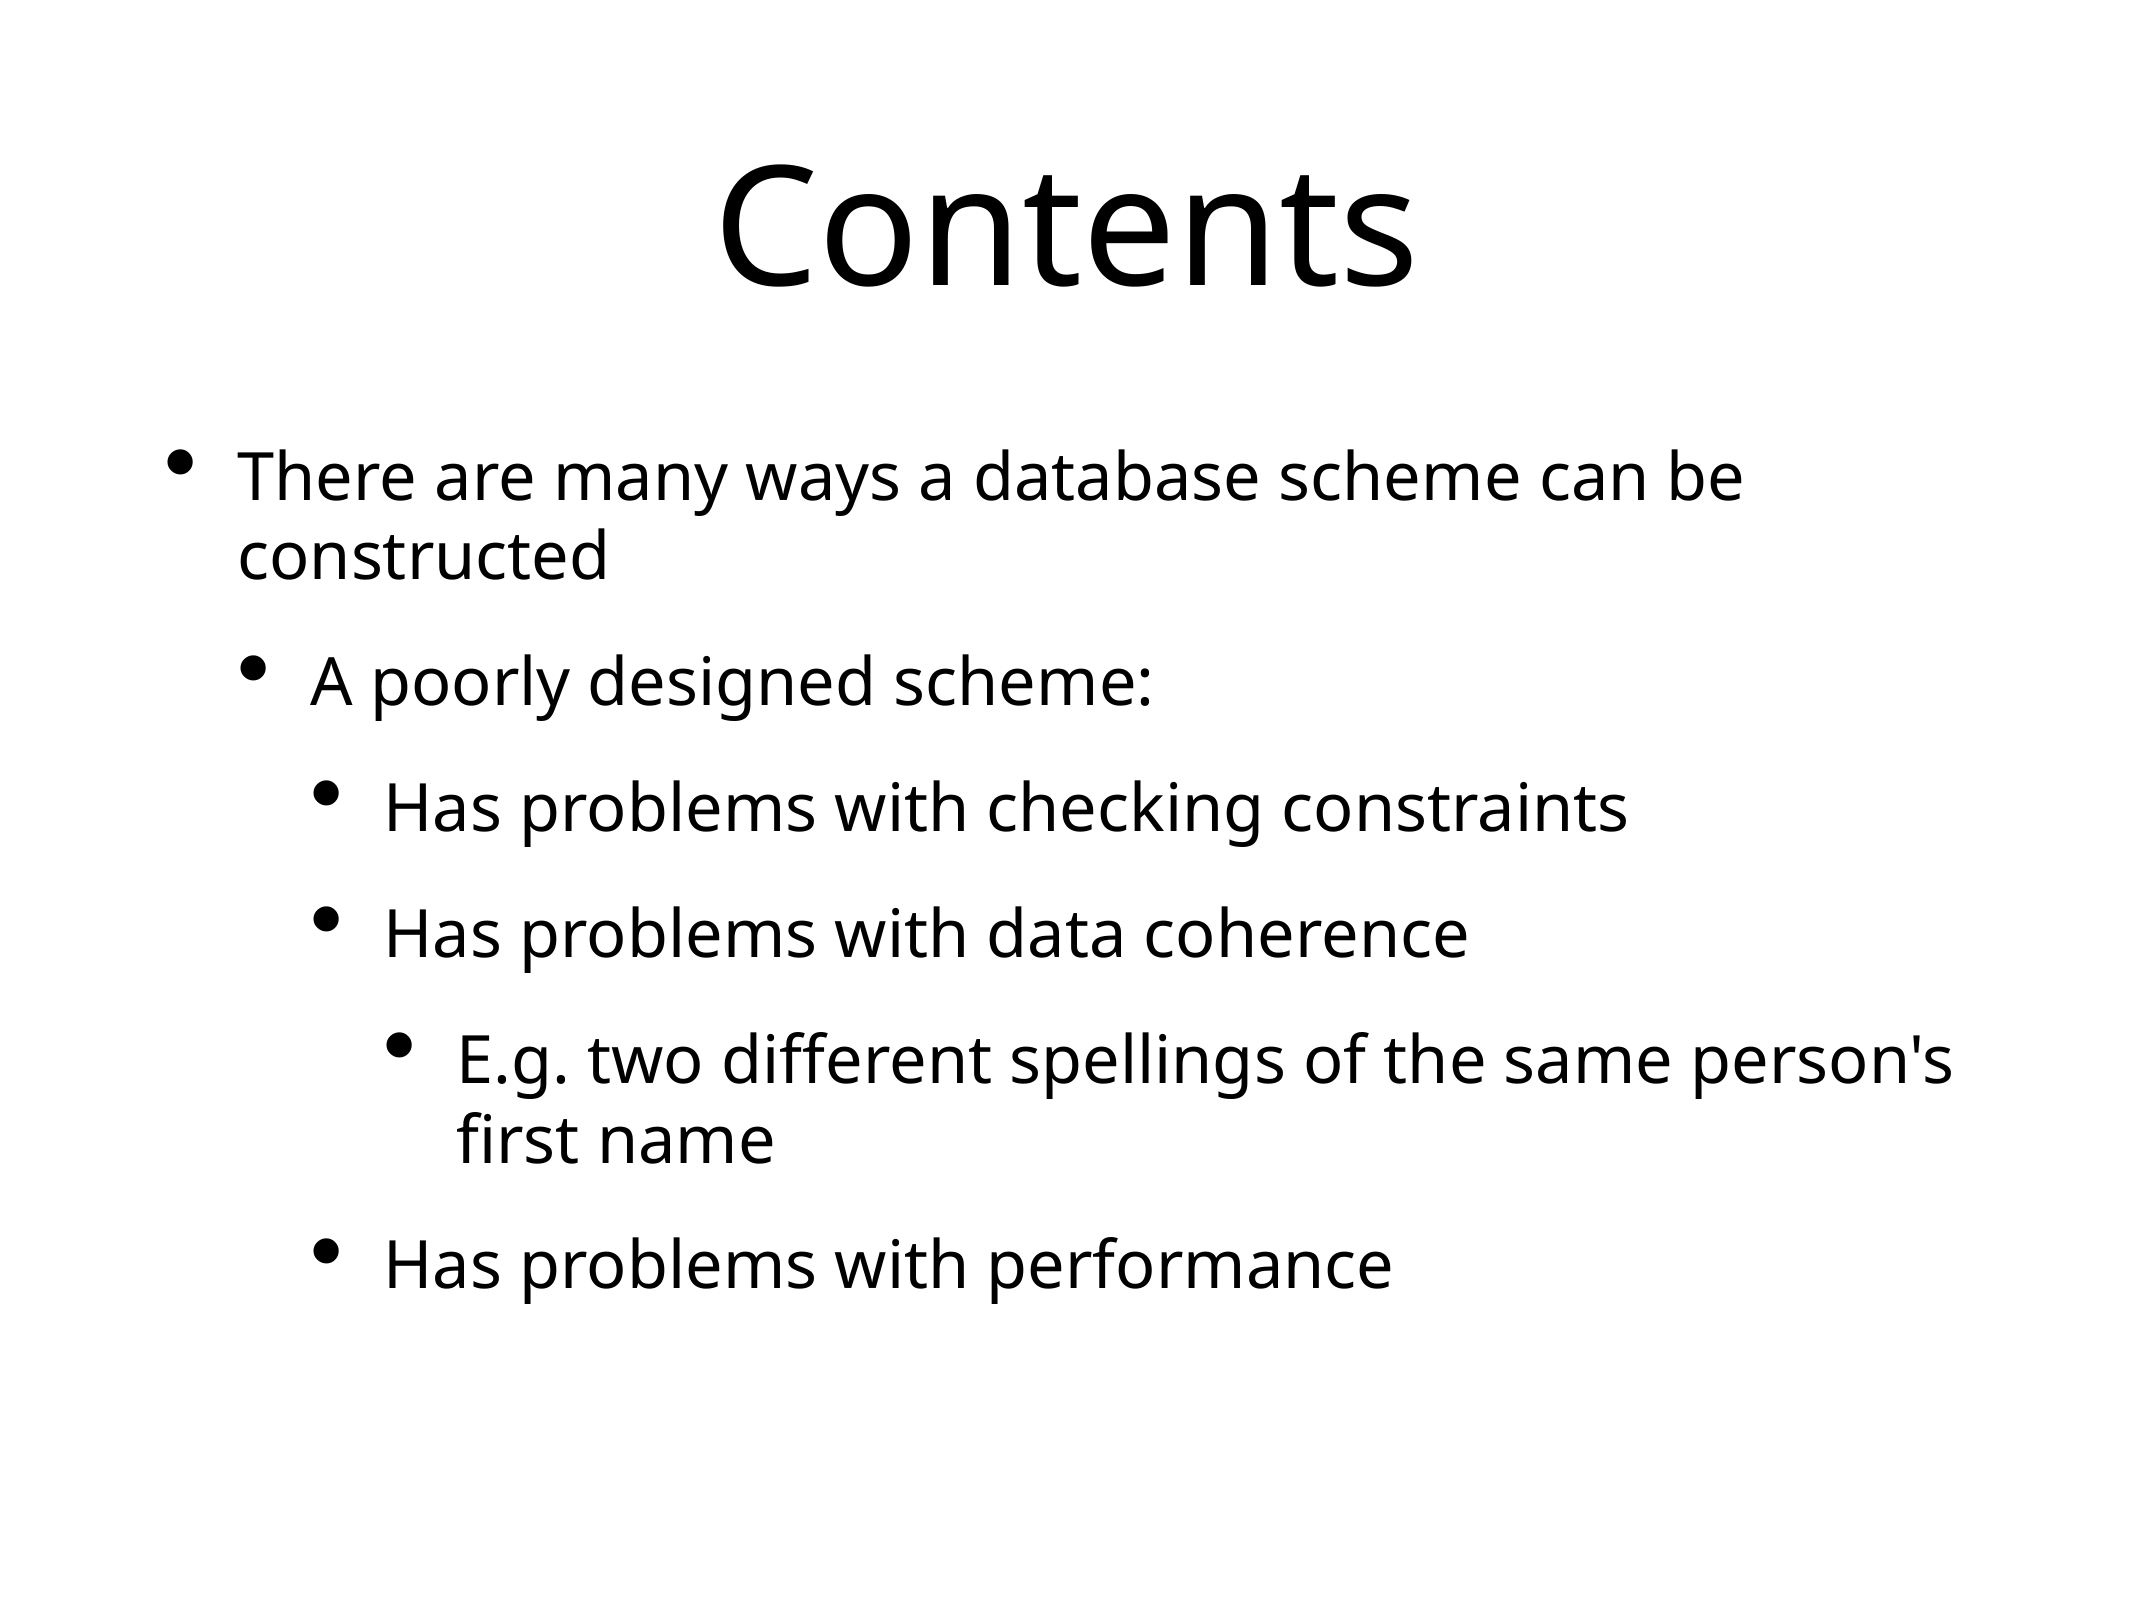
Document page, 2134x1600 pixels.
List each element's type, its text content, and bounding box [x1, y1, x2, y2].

list There are many ways a database scheme can be constructed A poorly designed scheme: Has problems with checking constraints Has problems with data coherence E.g. two different spellings of the same person's first name Has problems with performance [155, 424, 1978, 1457]
title Contents [155, 41, 1978, 397]
